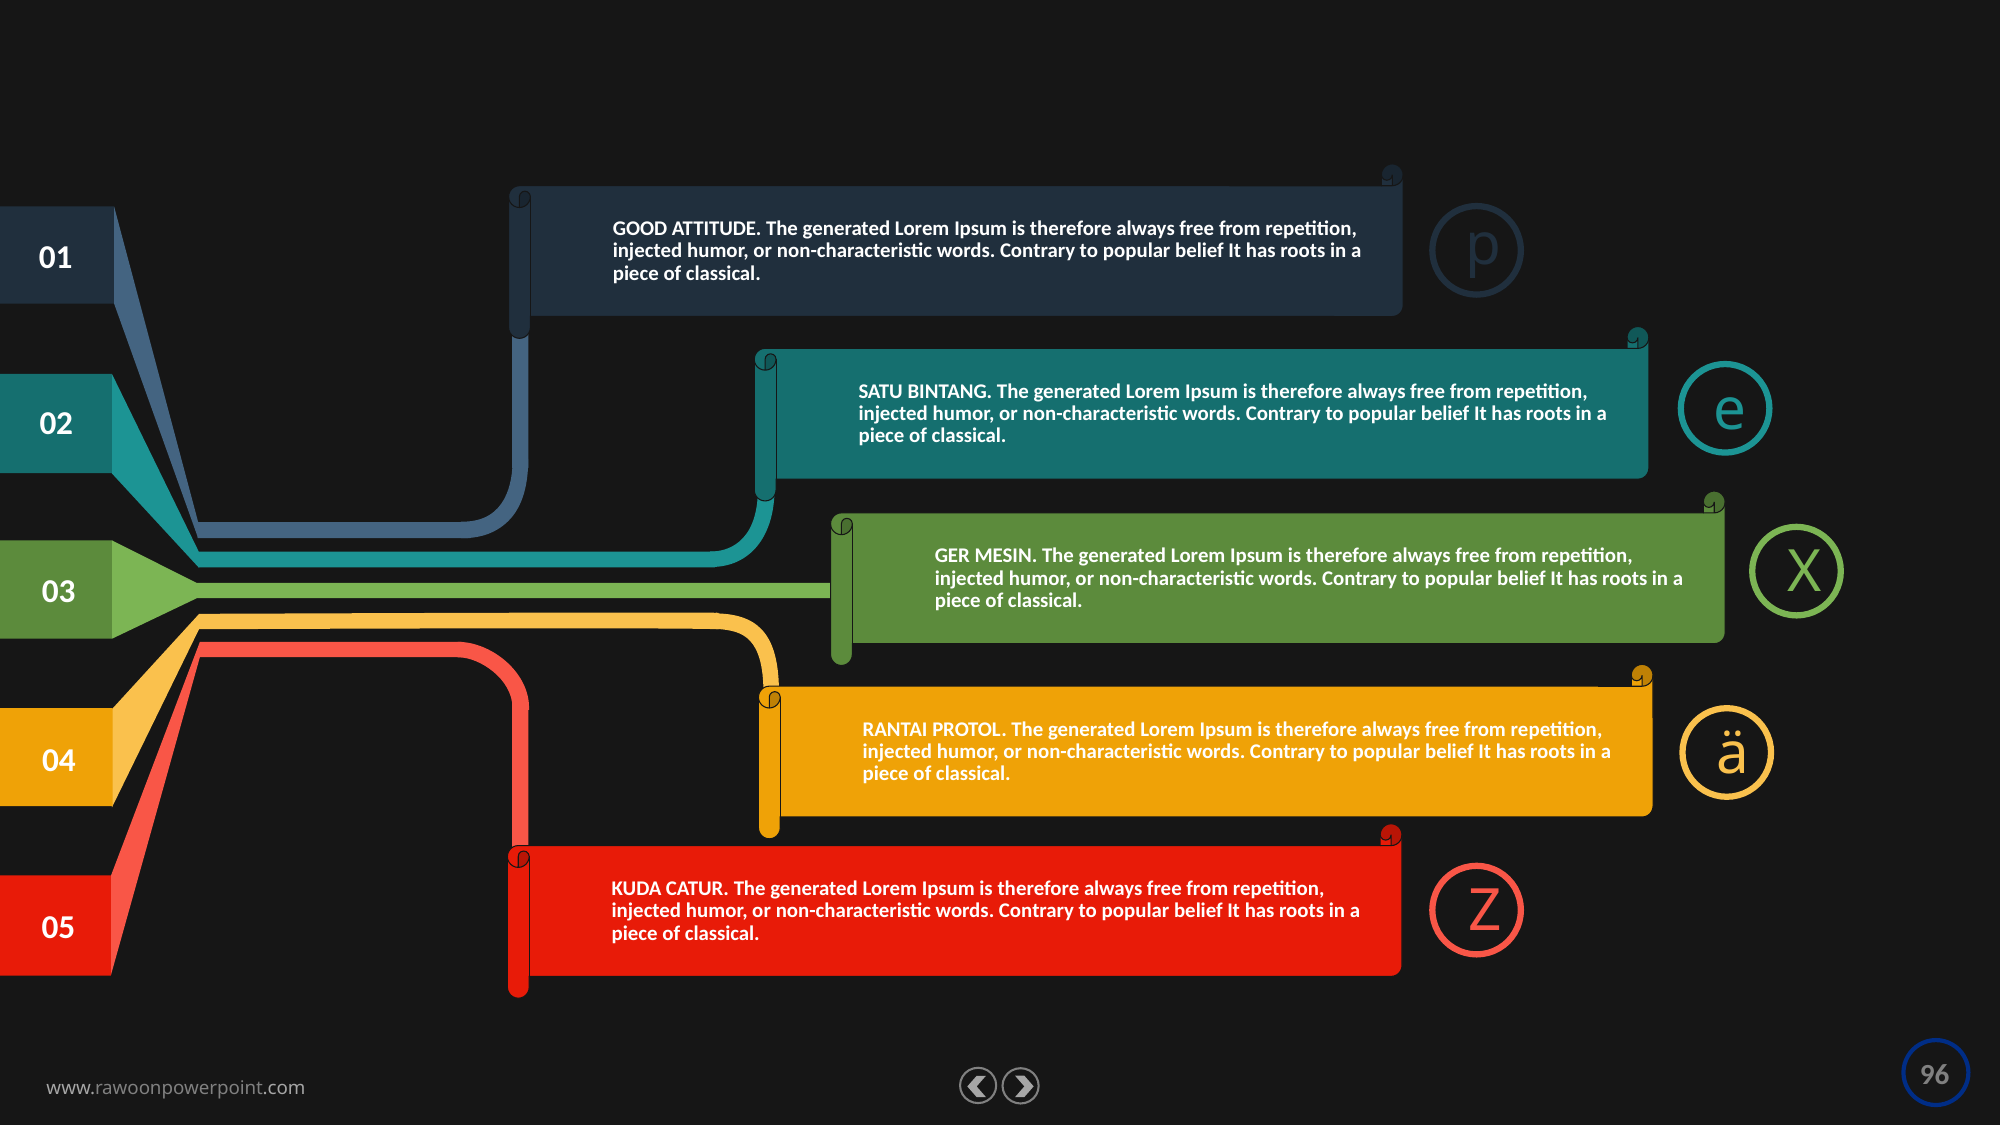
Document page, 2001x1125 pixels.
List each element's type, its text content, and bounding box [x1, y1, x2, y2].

text_box X [1772, 526, 1786, 532]
text_box ä [1735, 707, 1755, 716]
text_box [0, 163, 1726, 999]
text_box [1726, 707, 1773, 798]
text_box e [1735, 363, 1753, 371]
text_box [1751, 525, 1842, 617]
text_box 96 [1902, 1047, 1967, 1098]
text_box X [1807, 526, 1826, 535]
text_box [1726, 363, 1771, 454]
